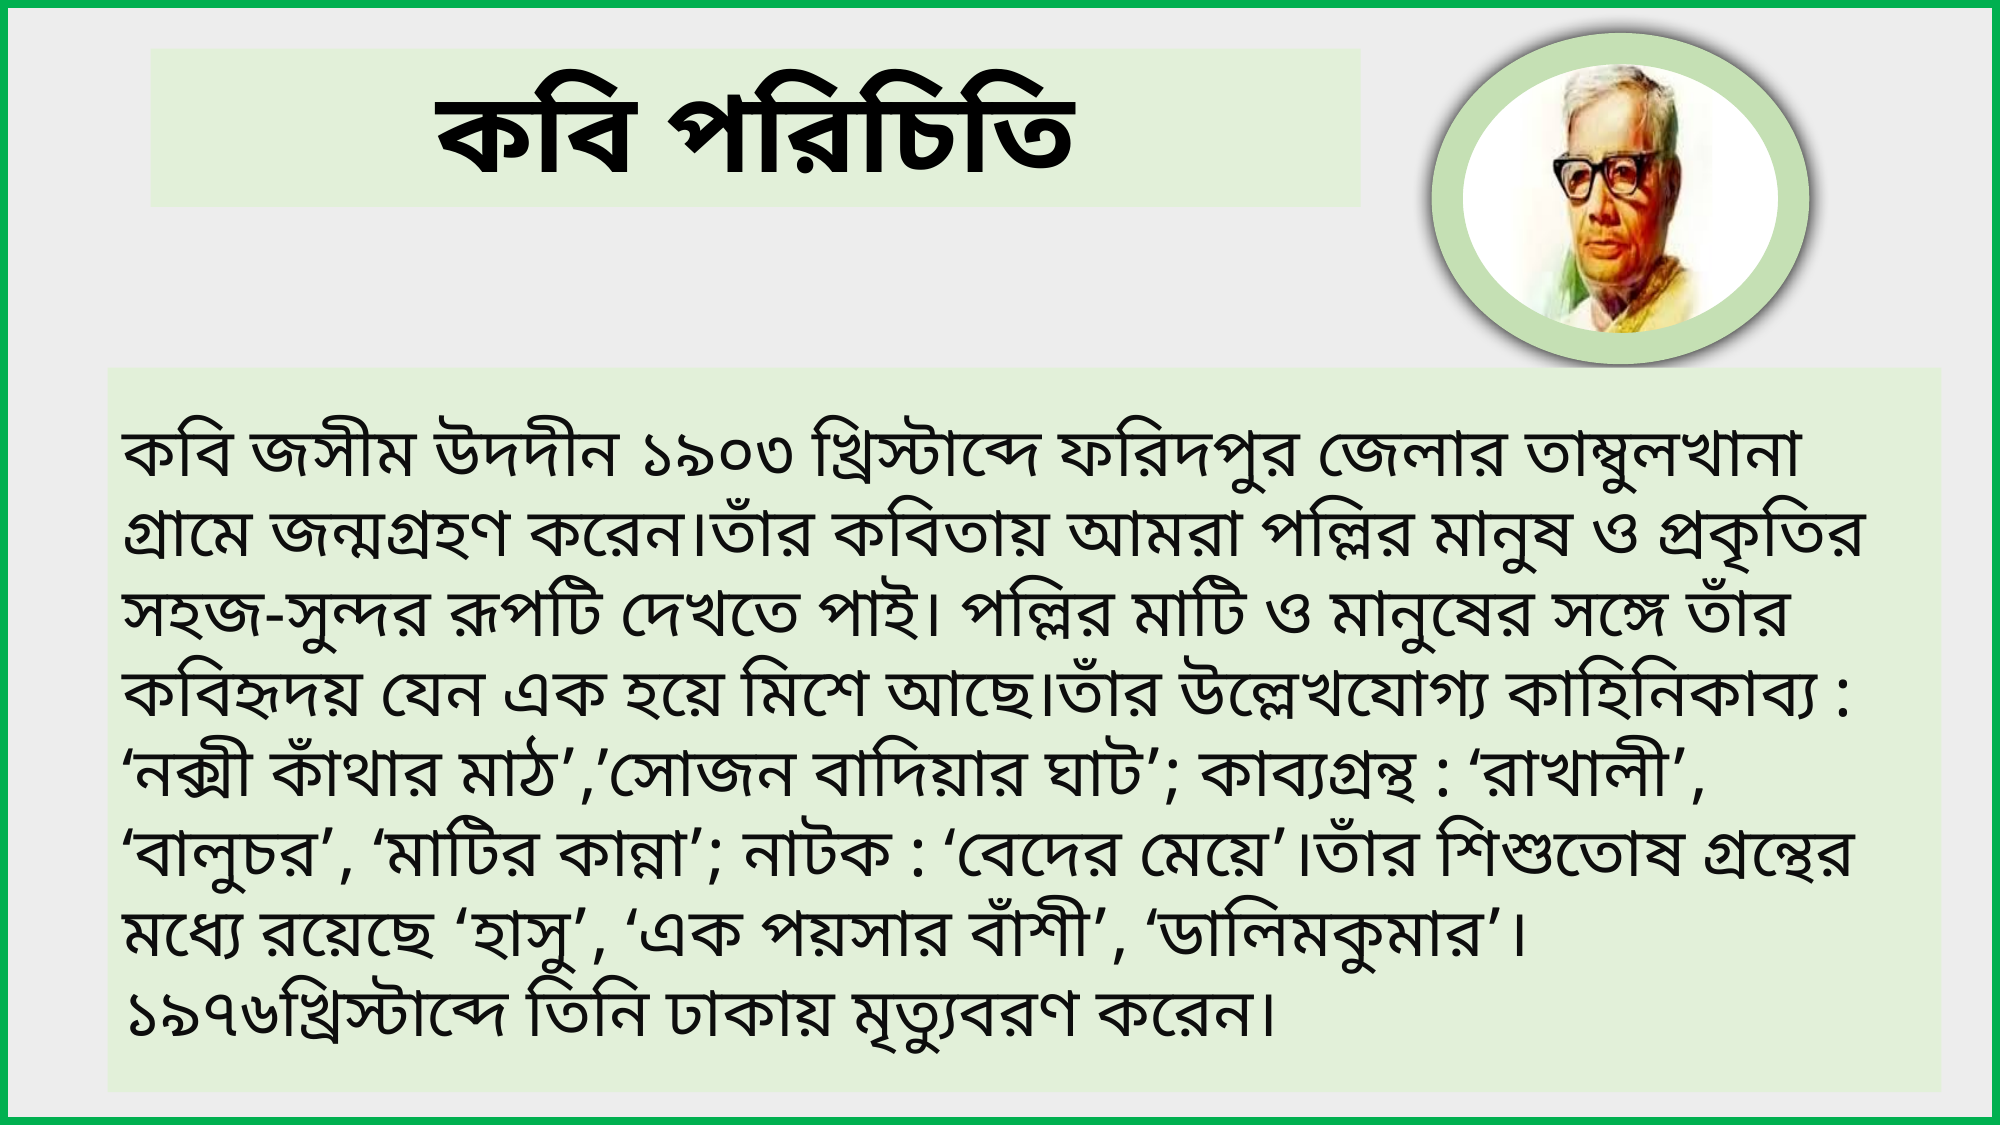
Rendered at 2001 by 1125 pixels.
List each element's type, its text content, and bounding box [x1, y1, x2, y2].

text_box [0, 0, 2000, 1125]
picture [1447, 48, 1794, 349]
text_box কবি পরিচিতি [150, 48, 1362, 208]
text_box কবি জসীম উদদীন ১৯০৩ খ্রিস্টাব্দে ফরিদপুর জেলার তাম্বুলখানা গ্রামে জন্মগ্রহণ করেন।তাঁর কবিতায় আমরা পল্লির মানুষ ও প্রকৃতির সহজ-সুন্দর রূপটি দেখতে পাই। পল্লির মাটি ও মানুষের সঙ্গে তাঁর কবিহৃদয় যেন এক হয়ে মিশে আছে।তাঁর উল্লেখযোগ্য কাহিনিকাব্য : ‘নক্সী কাঁথার মাঠ’,’সোজন বাদিয়ার ঘাট’; কাব্যগ্রন্থ : ‘রাখালী’, ‘বালুচর’, ‘মাটির কান্না’; নাটক : ‘বেদের মেয়ে’।তাঁর শিশুতোষ গ্রন্থের মধ্যে রয়েছে ‘হাসু’, ‘এক পয়সার বাঁশী’, ‘ডালিমকুমার’। ১৯৭৬খ্রিস্টাব্দে তিনি ঢাকায় মৃত্যুবরণ করেন। [107, 367, 1942, 1093]
